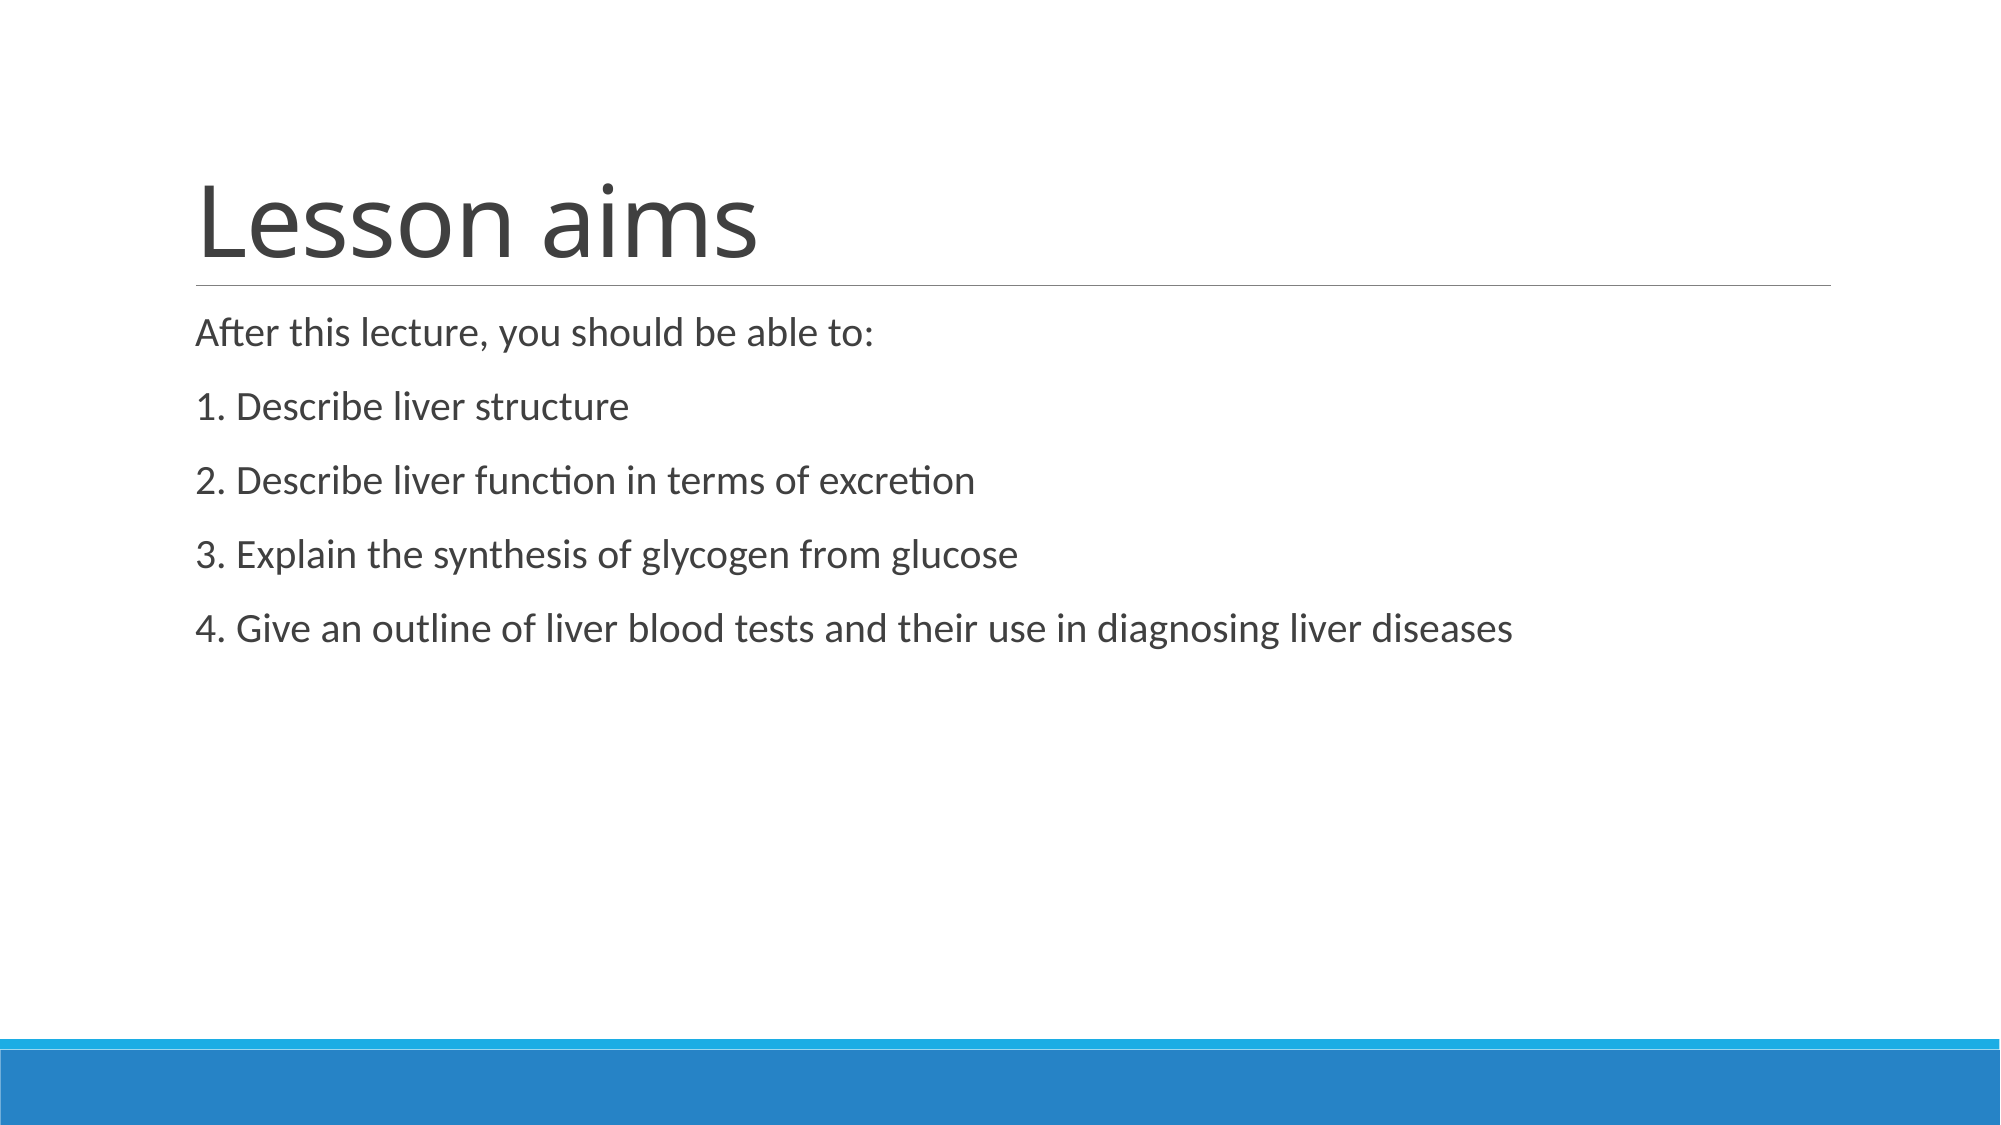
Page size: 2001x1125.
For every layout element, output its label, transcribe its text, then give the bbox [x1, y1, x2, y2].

title Lesson aims [180, 47, 1830, 285]
list After this lecture, you should be able to: 1. Describe liver structure 2. Describe liver function in terms of excretion 3. Explain the synthesis of glycogen from glucose 4. Give an outline of liver blood tests and their use in diagnosing liver diseases [180, 302, 1830, 963]
